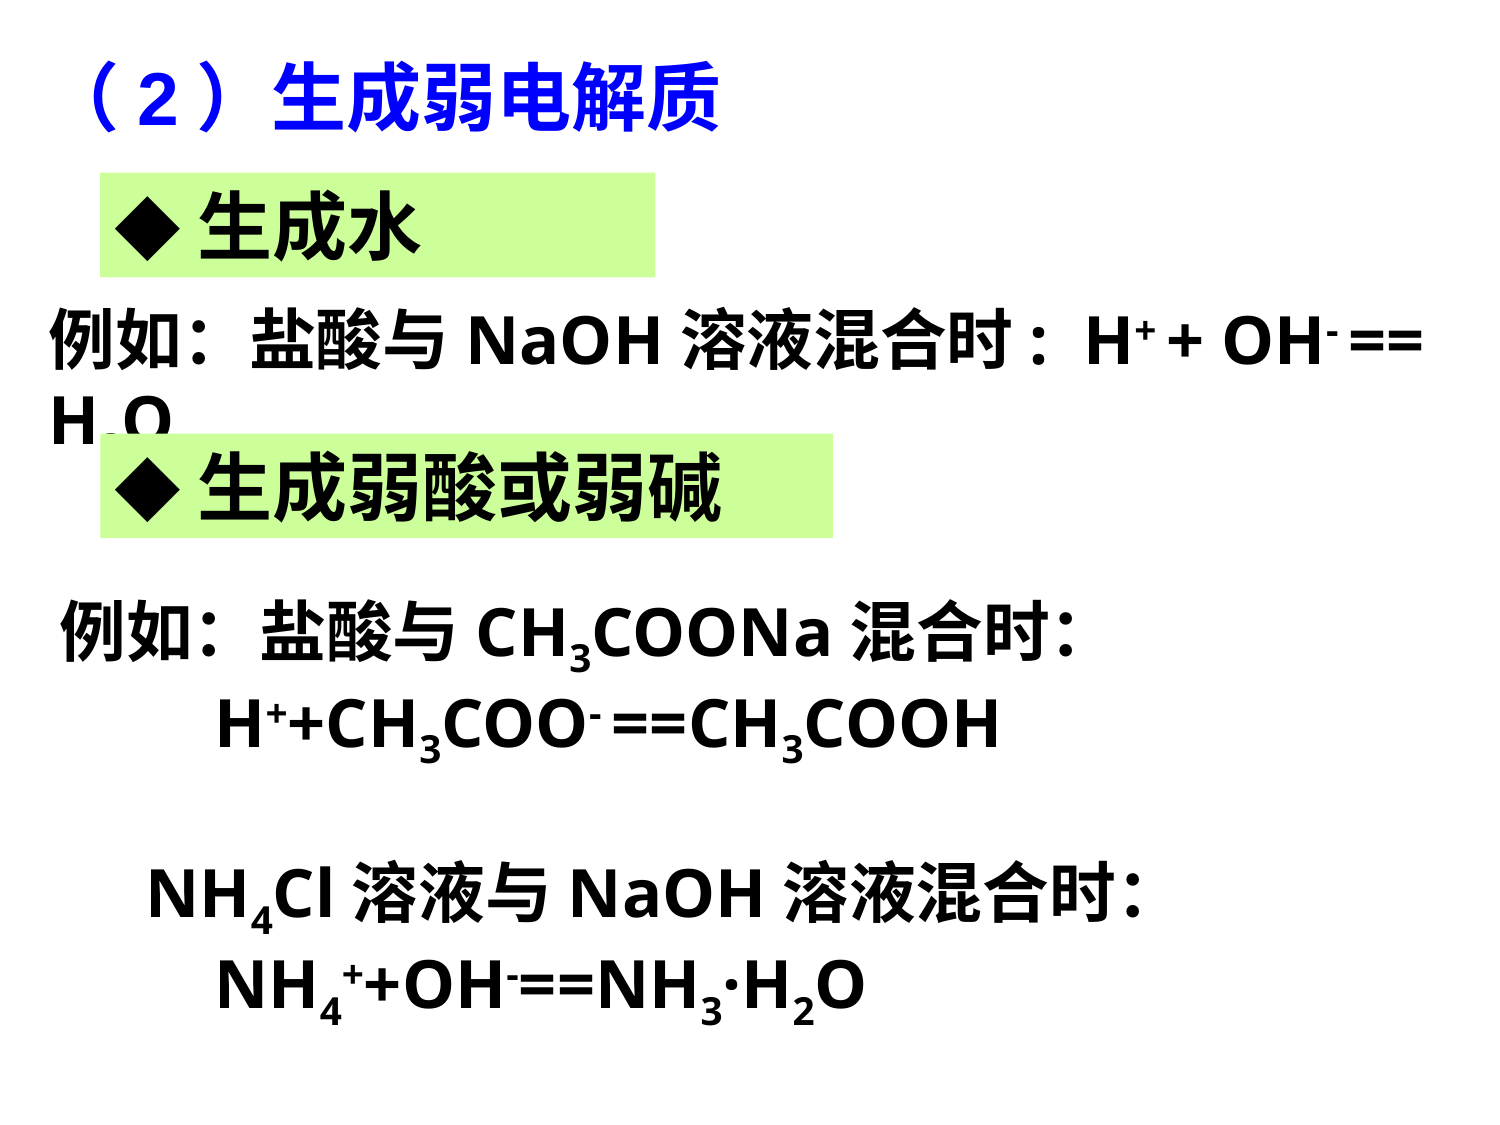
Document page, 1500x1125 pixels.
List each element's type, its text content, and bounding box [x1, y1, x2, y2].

text_box [206, 160, 1093, 288]
text_box ◆生成水 [100, 172, 656, 278]
text_box （2）生成弱电解质 [29, 42, 798, 148]
text_box 例如：盐酸与NaOH溶液混合时: H+ + OH- == H2O [34, 290, 1500, 477]
text_box 例如：盐酸与CH3COONa混合时： H++CH3COO- ==CH3COOH NH4Cl溶液与NaOH溶液混合时： NH4++OH-==NH3·H2O [44, 581, 1198, 1041]
text_box ◆生成弱酸或弱碱 [100, 433, 833, 539]
